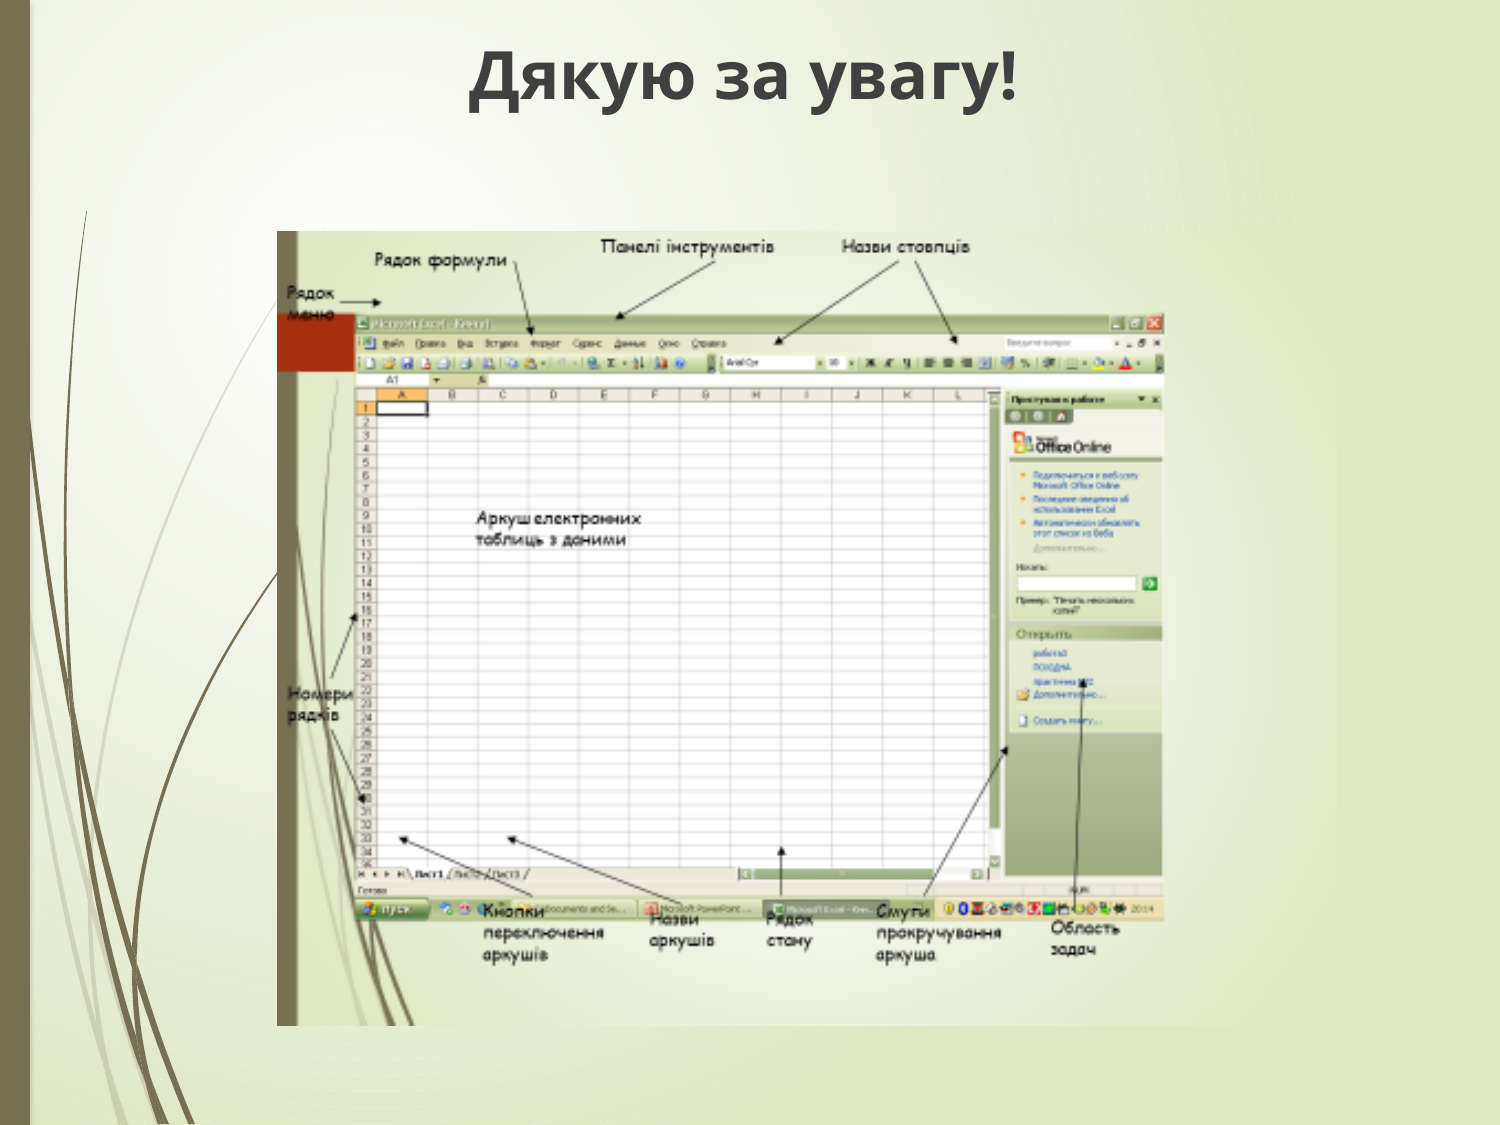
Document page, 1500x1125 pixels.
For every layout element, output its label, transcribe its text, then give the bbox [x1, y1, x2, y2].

picture [277, 231, 1337, 1027]
list Дякую за увагу! [112, 24, 1375, 893]
